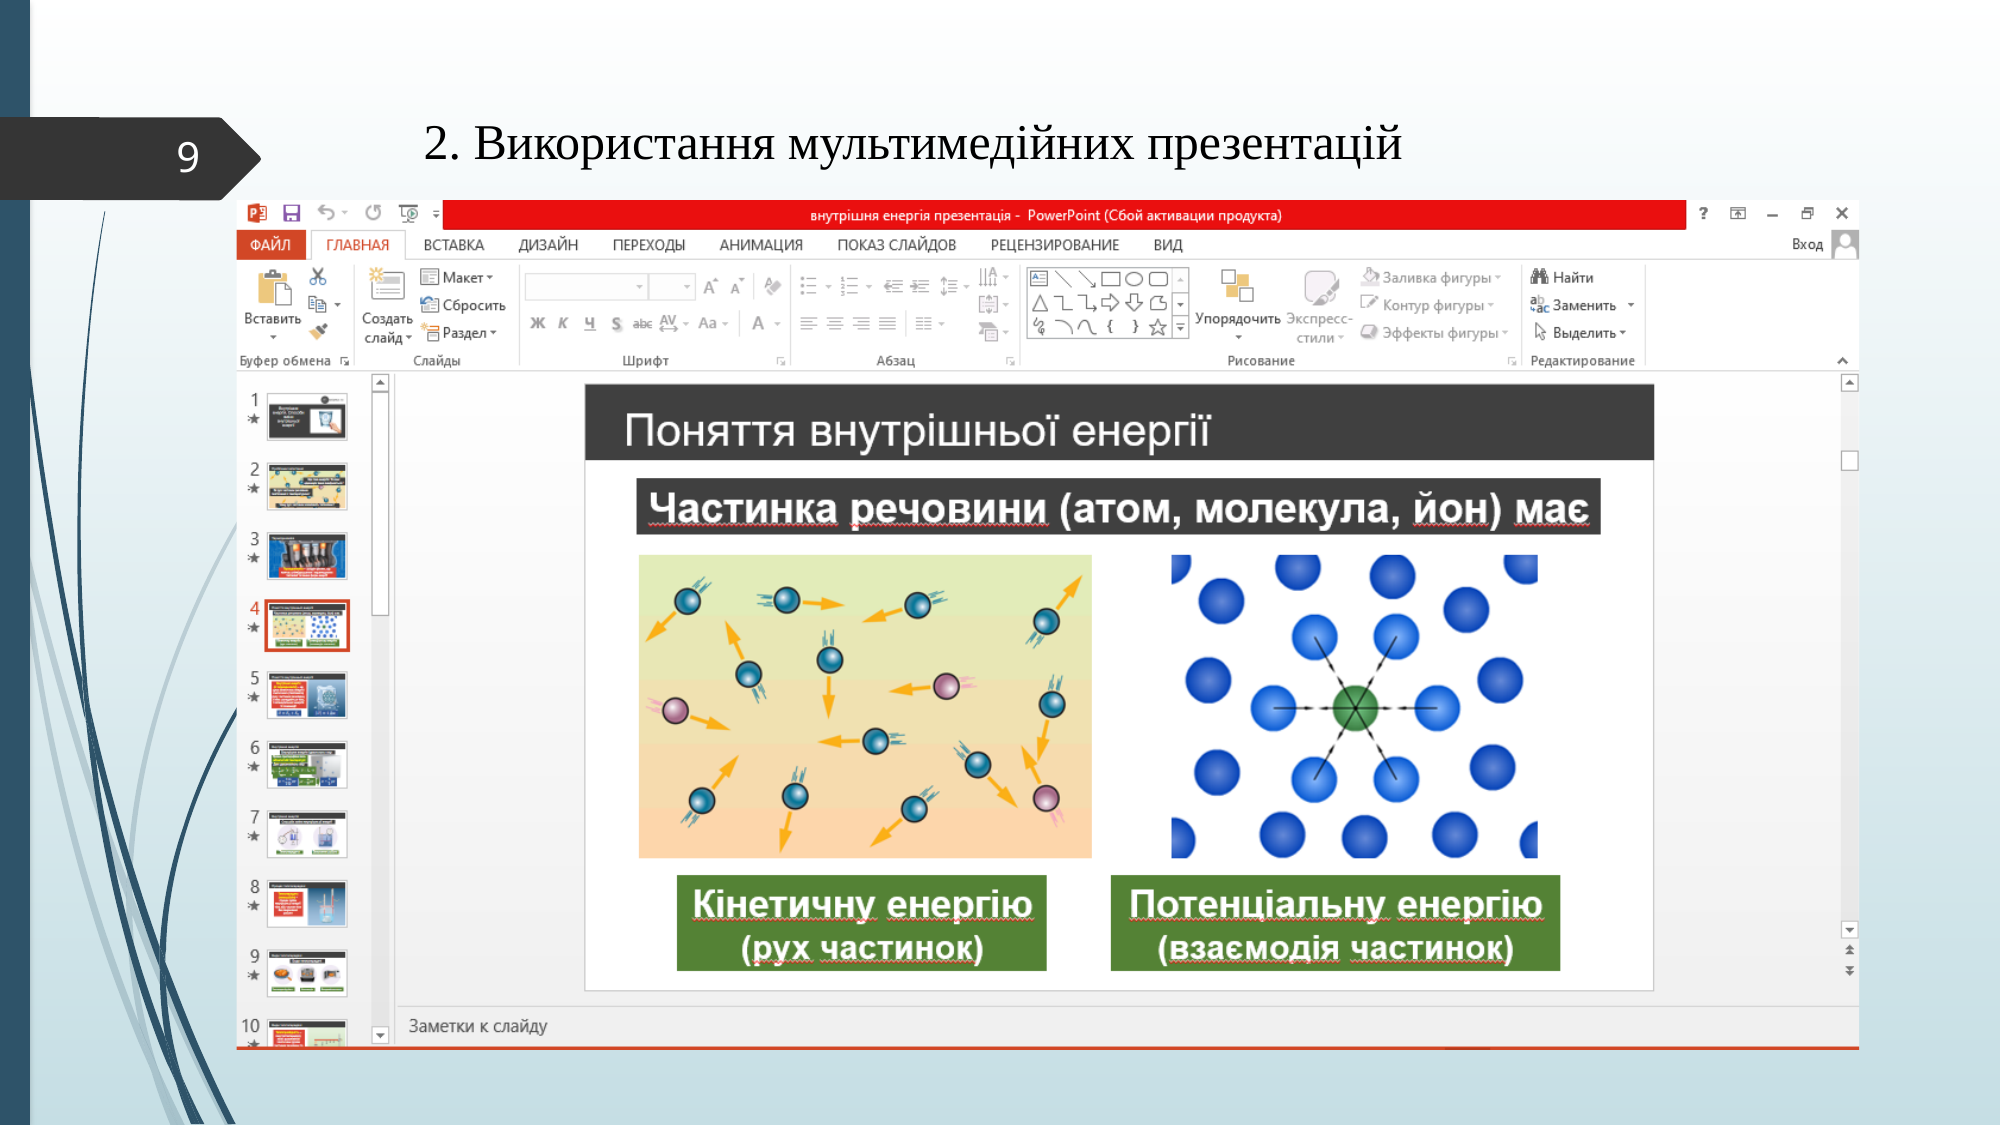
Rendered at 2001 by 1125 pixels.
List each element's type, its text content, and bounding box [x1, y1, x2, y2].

slide_number 9 [87, 129, 216, 190]
picture [236, 200, 1860, 1051]
text_box 2. Використання мультимедійних презентацій [408, 93, 1431, 178]
